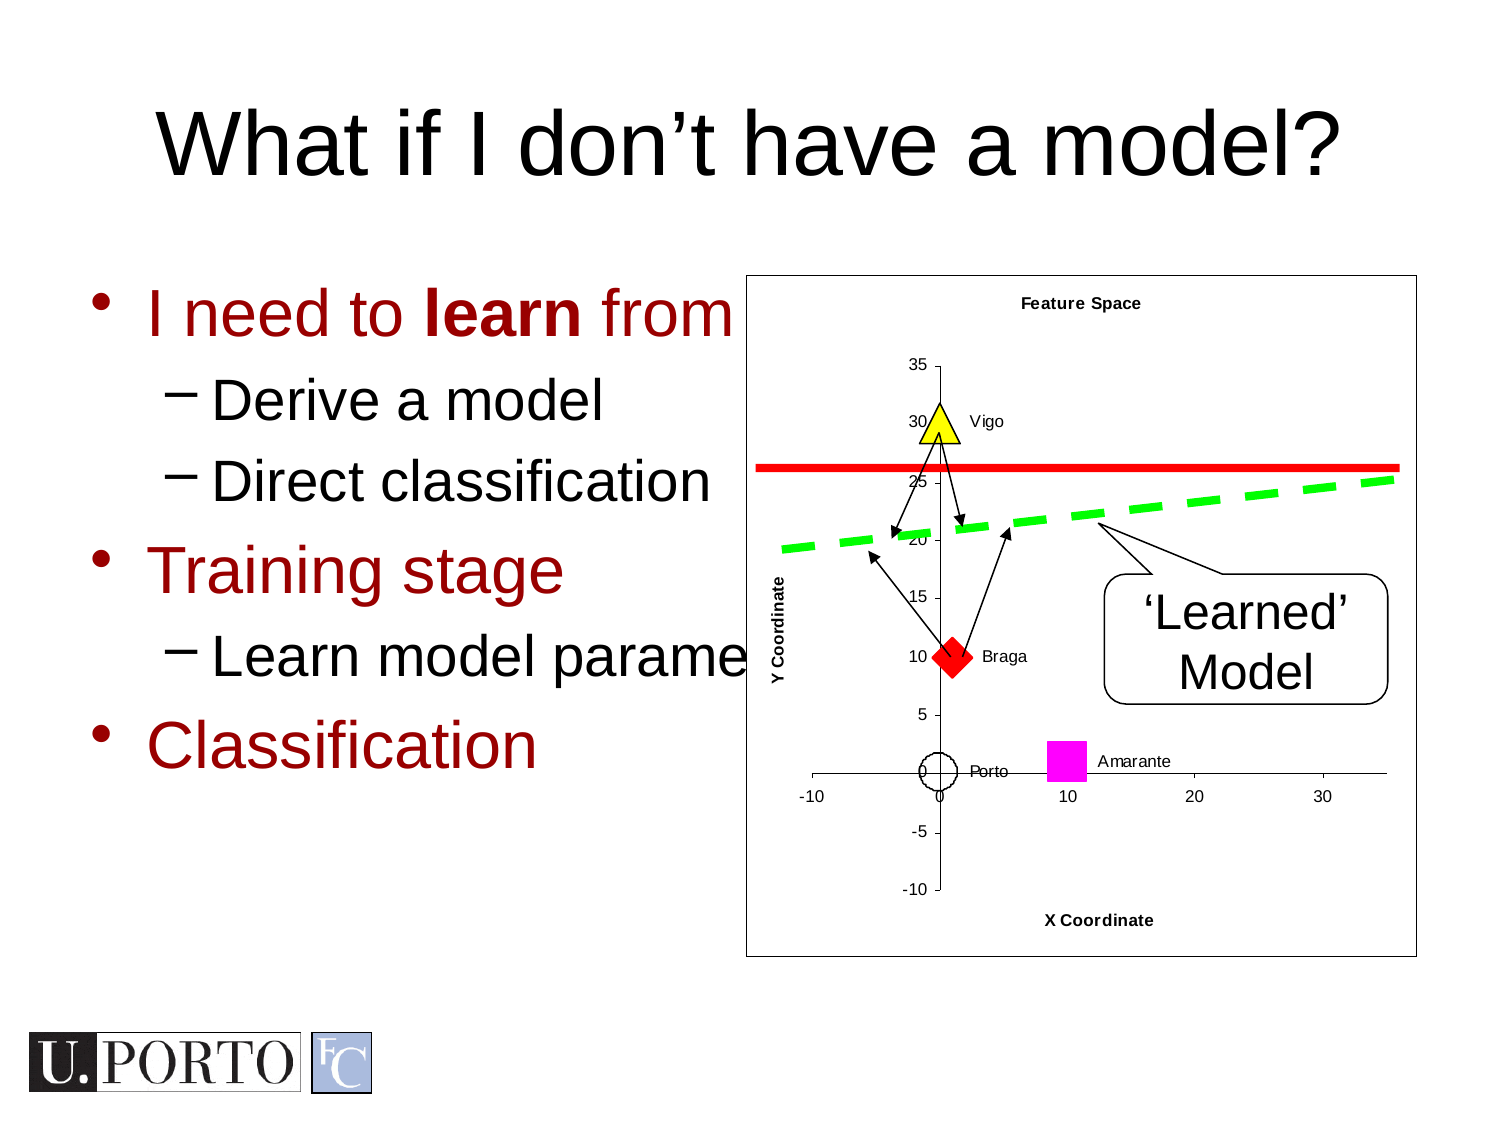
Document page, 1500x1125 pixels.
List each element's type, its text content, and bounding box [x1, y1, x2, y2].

picture [29, 1032, 301, 1092]
picture [313, 1033, 371, 1092]
list I need to learn from observations. Derive a model Direct classification Training stage Learn model parameters Classification [74, 262, 1426, 1006]
title What if I don’t have a model? [74, 44, 1426, 233]
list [737, 266, 1426, 965]
